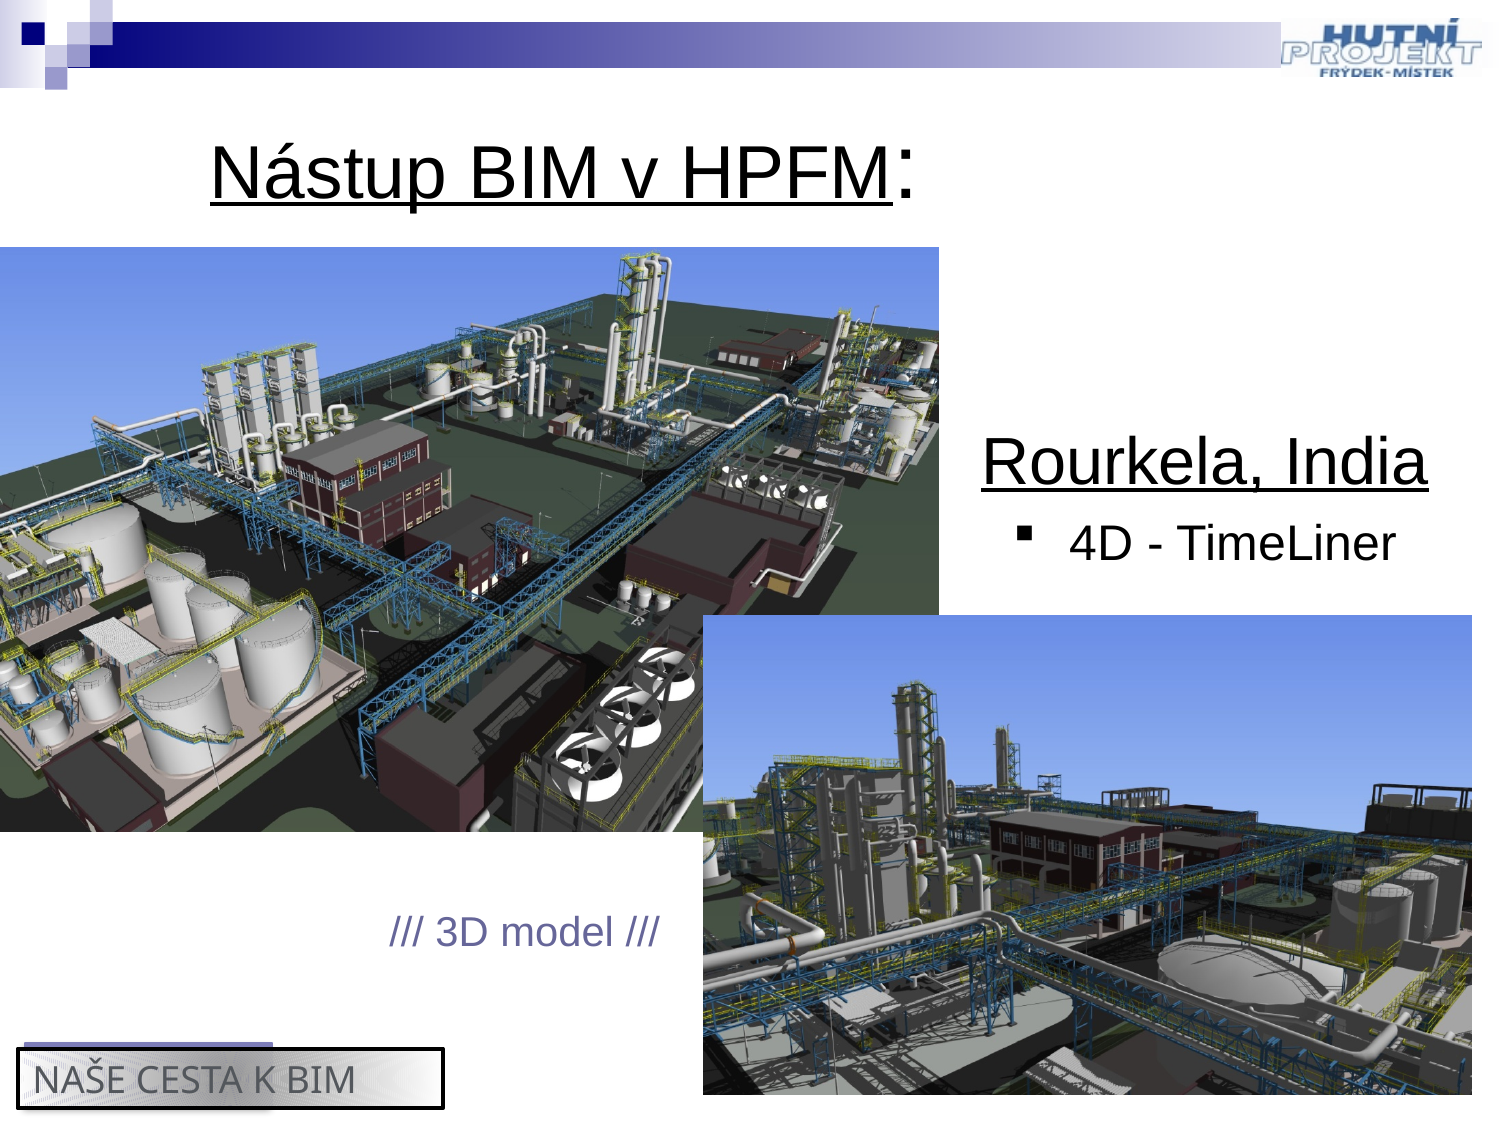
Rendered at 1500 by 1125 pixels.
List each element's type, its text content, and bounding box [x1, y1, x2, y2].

text_box Nástup BIM v HPFM: [194, 67, 1310, 256]
title Rourkela, India [955, 414, 1455, 501]
text_box NAŠE CESTA K BIM [16, 1047, 445, 1110]
picture [1281, 18, 1482, 77]
text_box /// 3D model /// [328, 878, 697, 961]
text_box 4D - TimeLiner [977, 495, 1433, 584]
picture [0, 247, 1473, 1095]
